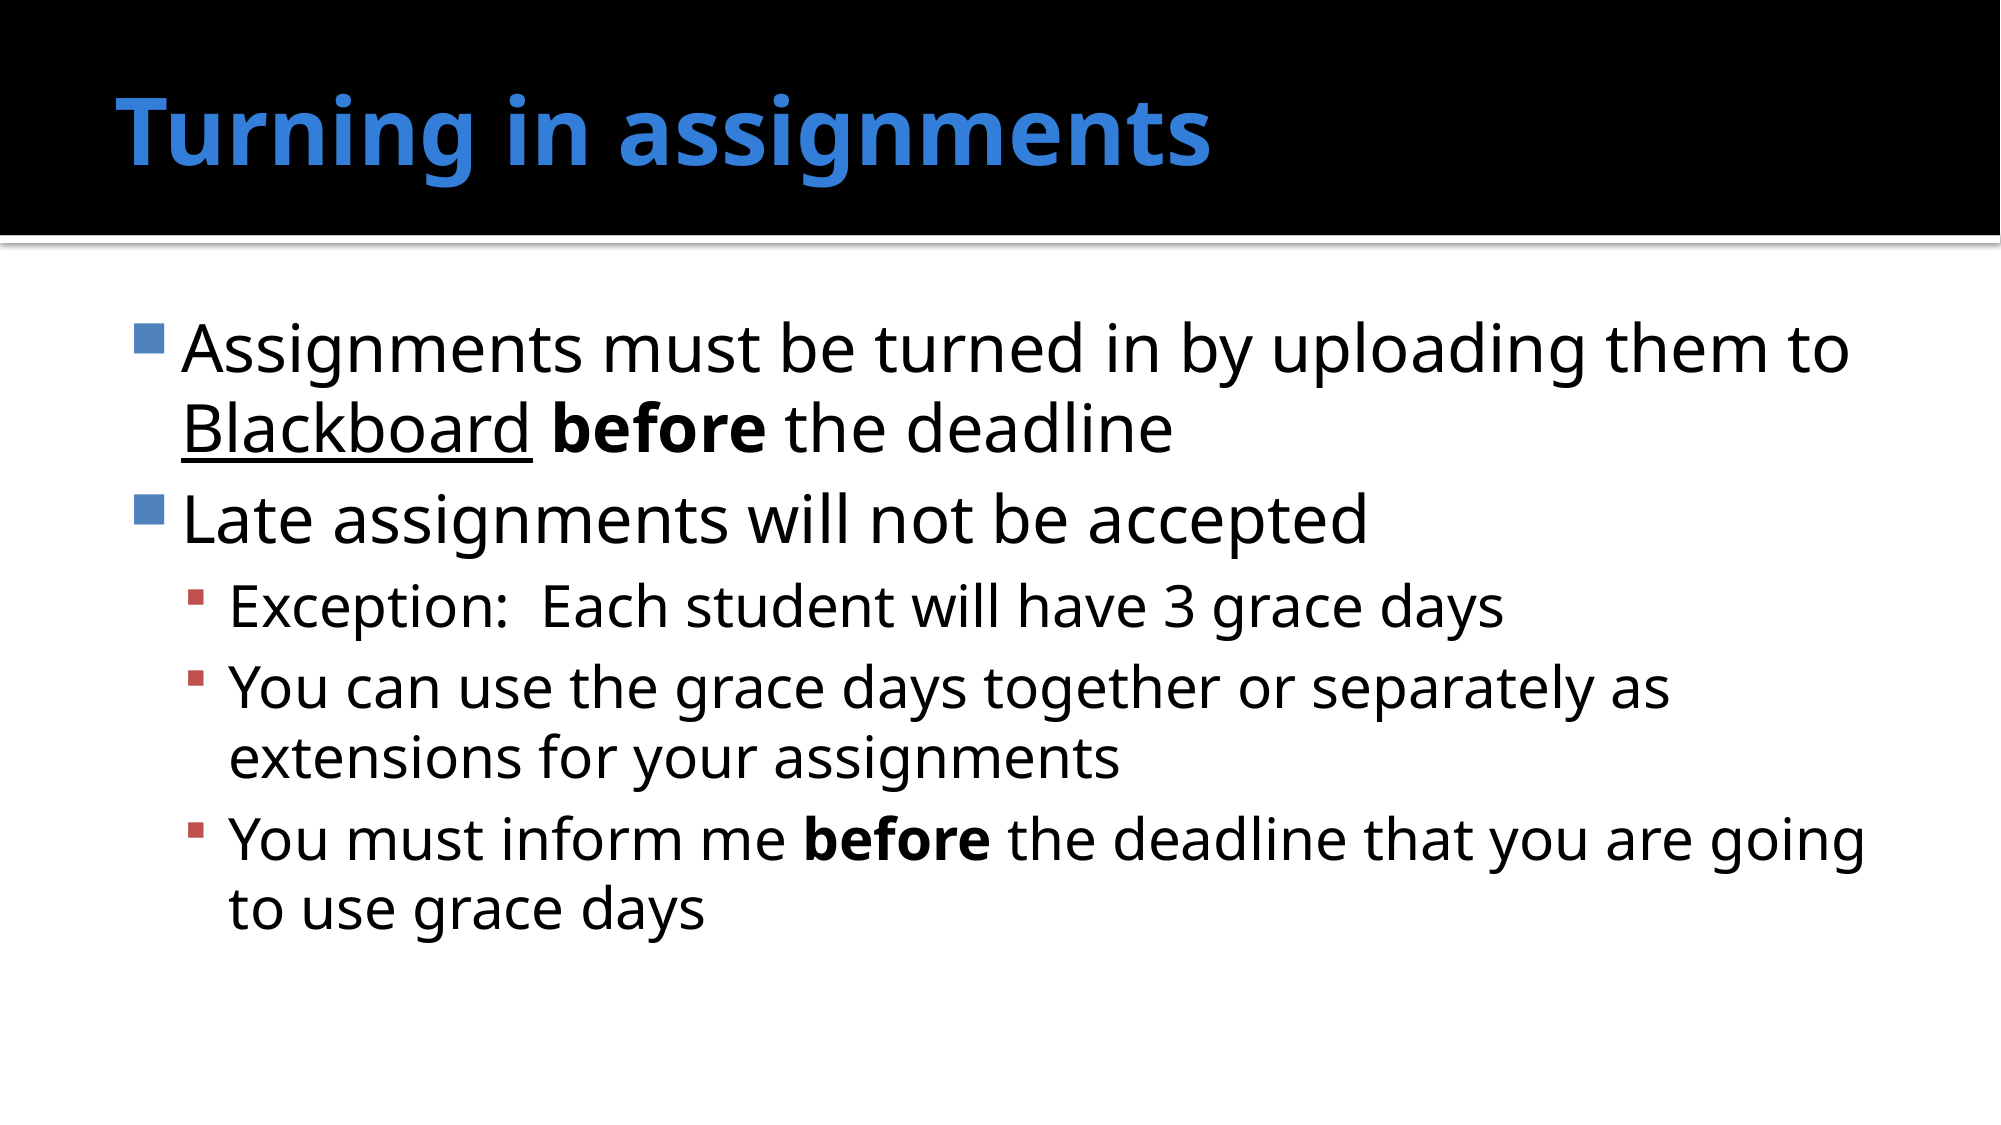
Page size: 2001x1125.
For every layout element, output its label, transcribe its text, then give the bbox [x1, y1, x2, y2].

list Assignments must be turned in by uploading them to Blackboard before the deadline Late assignments will not be accepted Exception: Each student will have 3 grace days You can use the grace days together or separately as extensions for your assignments You must inform me before the deadline that you are going to use grace days [99, 291, 1900, 1050]
title Turning in assignments [99, 25, 1900, 231]
